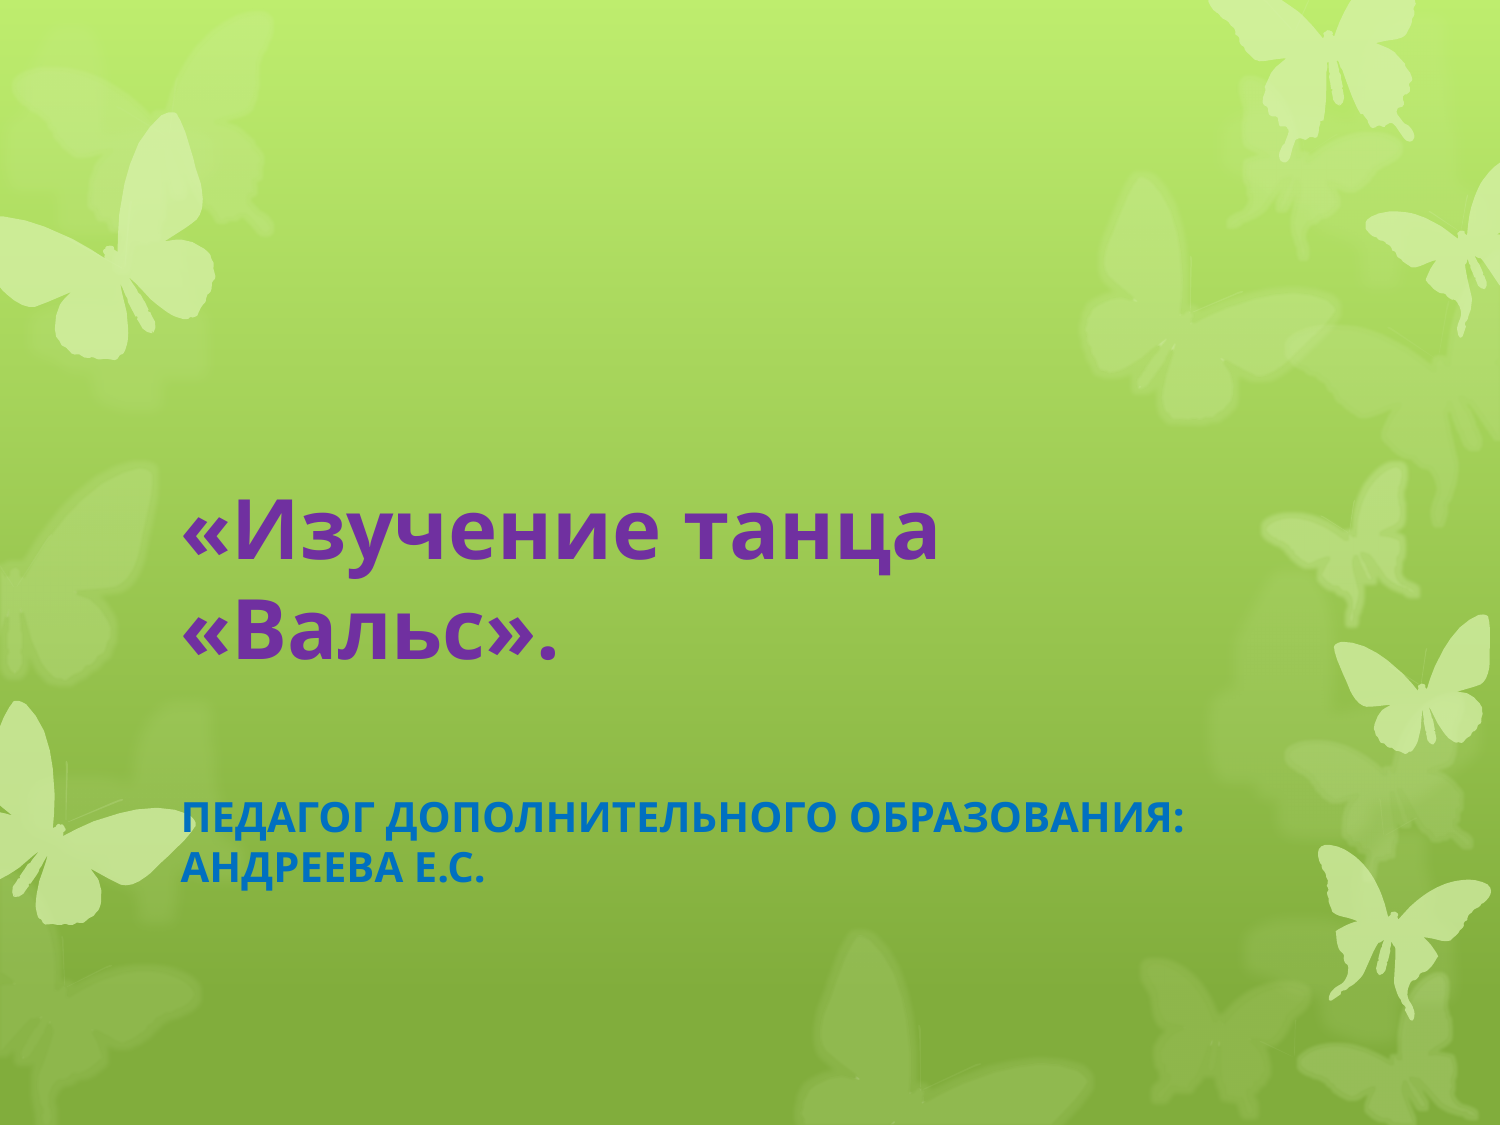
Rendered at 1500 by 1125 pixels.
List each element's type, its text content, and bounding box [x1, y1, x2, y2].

title «Изучение танца «Вальс». [165, 542, 1334, 783]
subtitle ПЕДАГОГ ДОПОЛНИТЕЛЬНОГО ОБРАЗОВАНИЯ: АНДРЕЕВА Е.С. [165, 783, 1334, 925]
